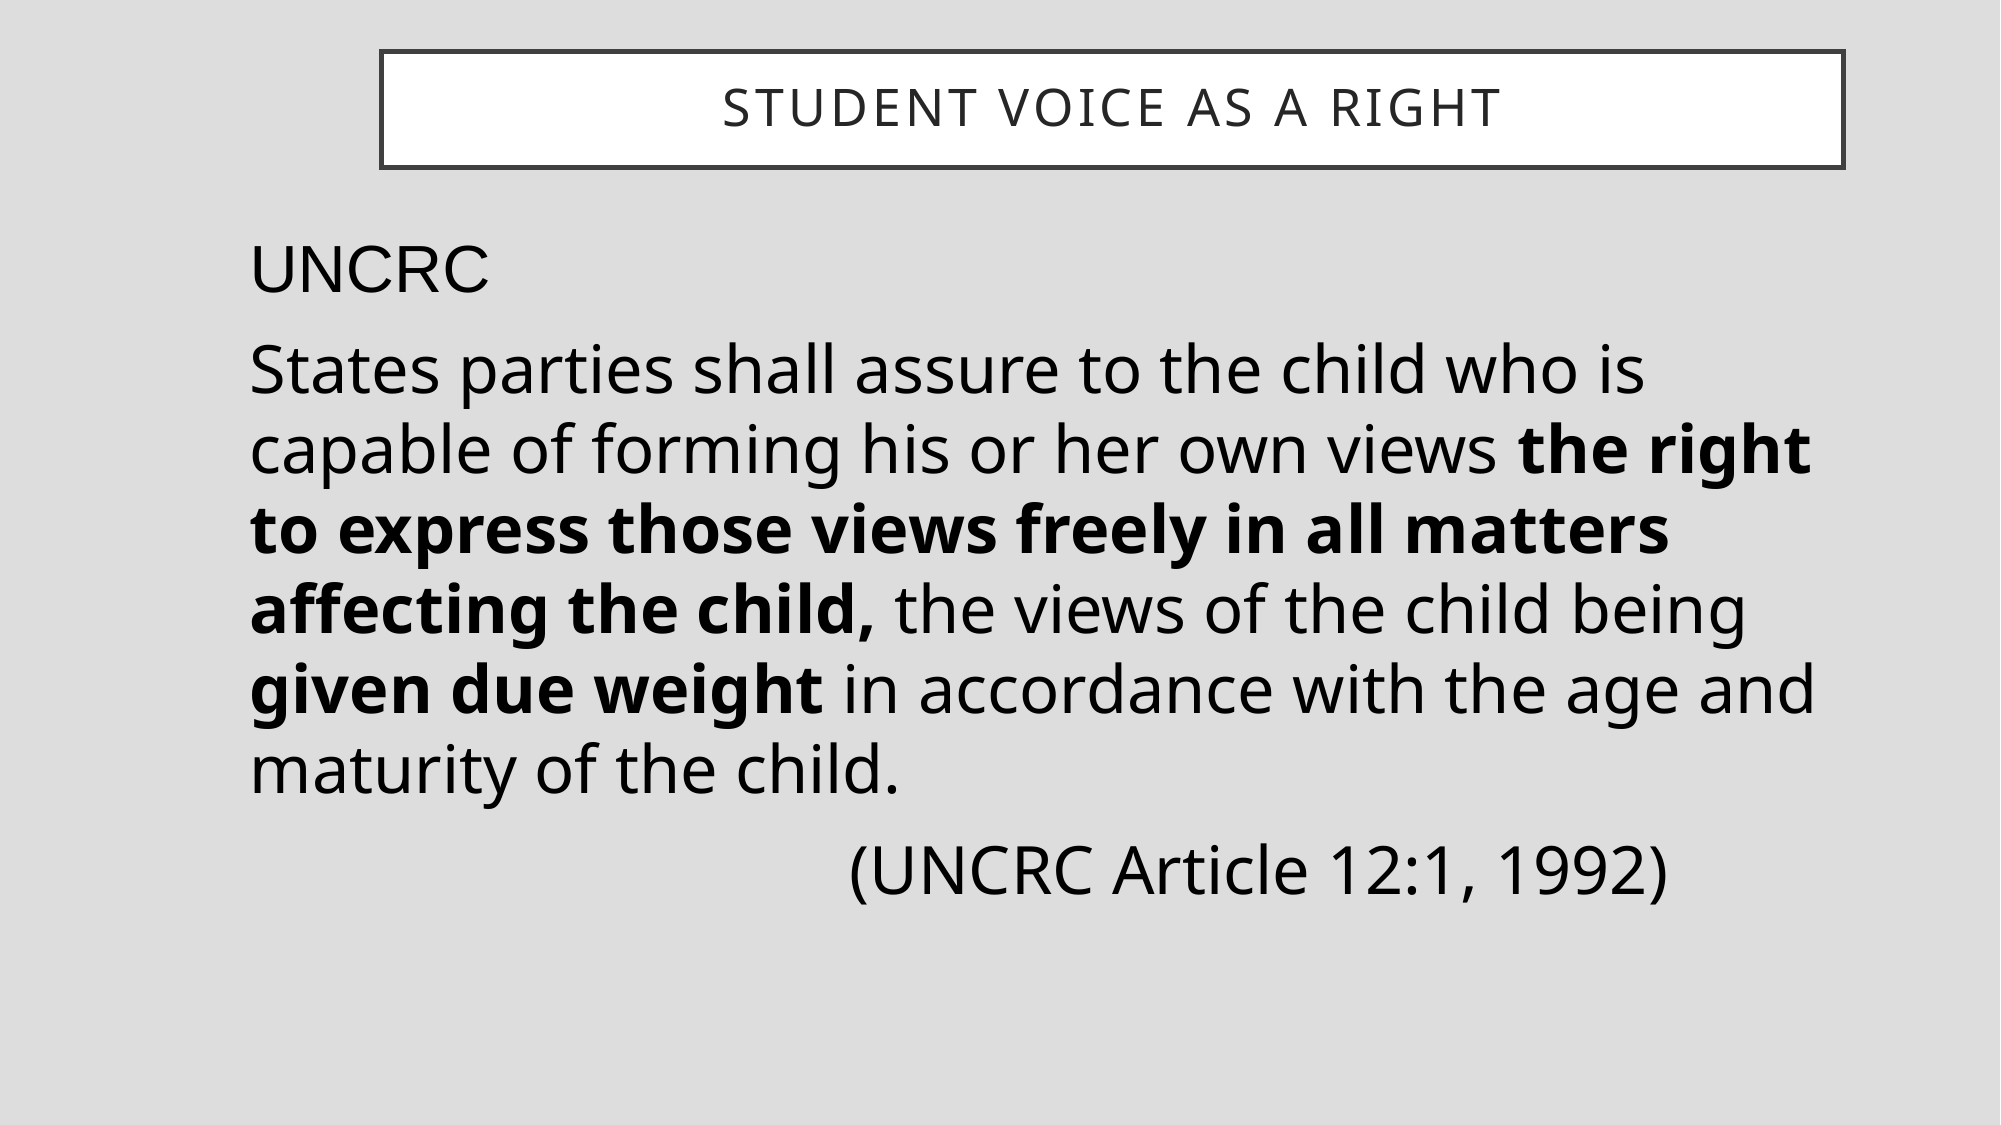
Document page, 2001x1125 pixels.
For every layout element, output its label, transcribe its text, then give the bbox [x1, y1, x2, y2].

list UNCRC States parties shall assure to the child who is capable of forming his or her own views the right to express those views freely in all matters affecting the child, the views of the child being given due weight in accordance with the age and maturity of the child. (UNCRC Article 12:1, 1992) [234, 218, 1888, 970]
title Student Voice as a Right [379, 49, 1846, 170]
